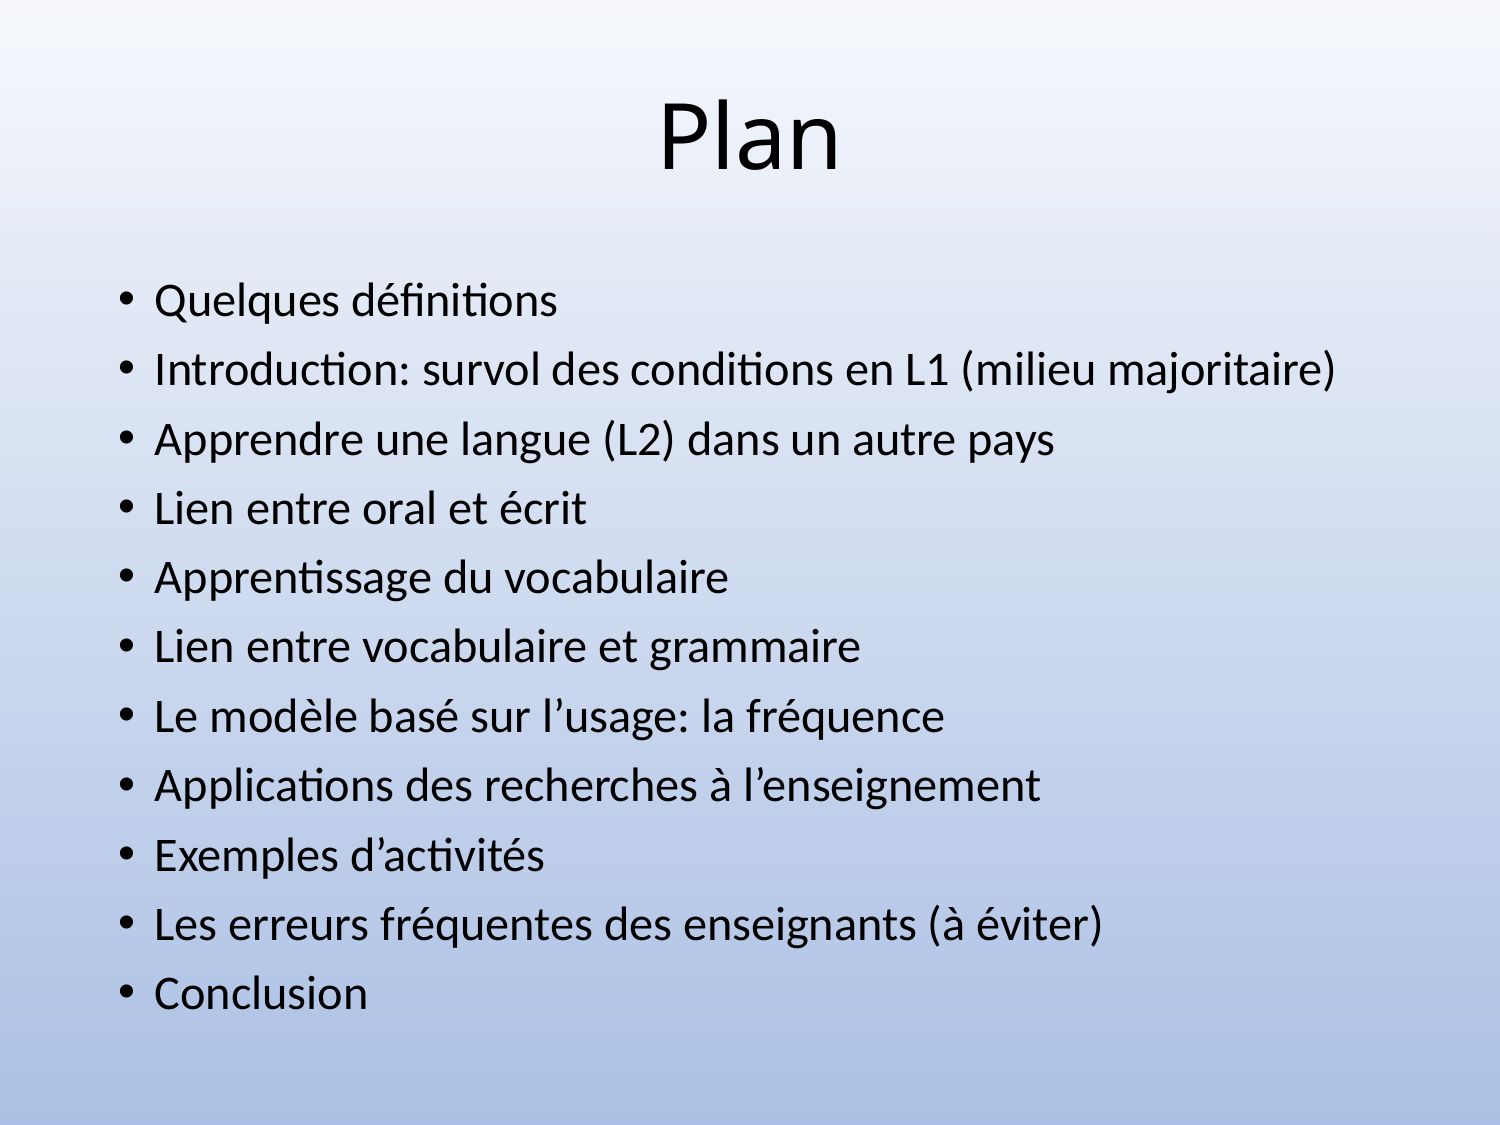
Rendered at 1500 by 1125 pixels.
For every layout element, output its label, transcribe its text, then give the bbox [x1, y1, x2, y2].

list Quelques définitions Introduction: survol des conditions en L1 (milieu majoritaire) Apprendre une langue (L2) dans un autre pays Lien entre oral et écrit Apprentissage du vocabulaire Lien entre vocabulaire et grammaire Le modèle basé sur l’usage: la fréquence Applications des recherches à l’enseignement Exemples d’activités Les erreurs fréquentes des enseignants (à éviter) Conclusion [103, 267, 1447, 1035]
title Plan [103, 59, 1397, 220]
